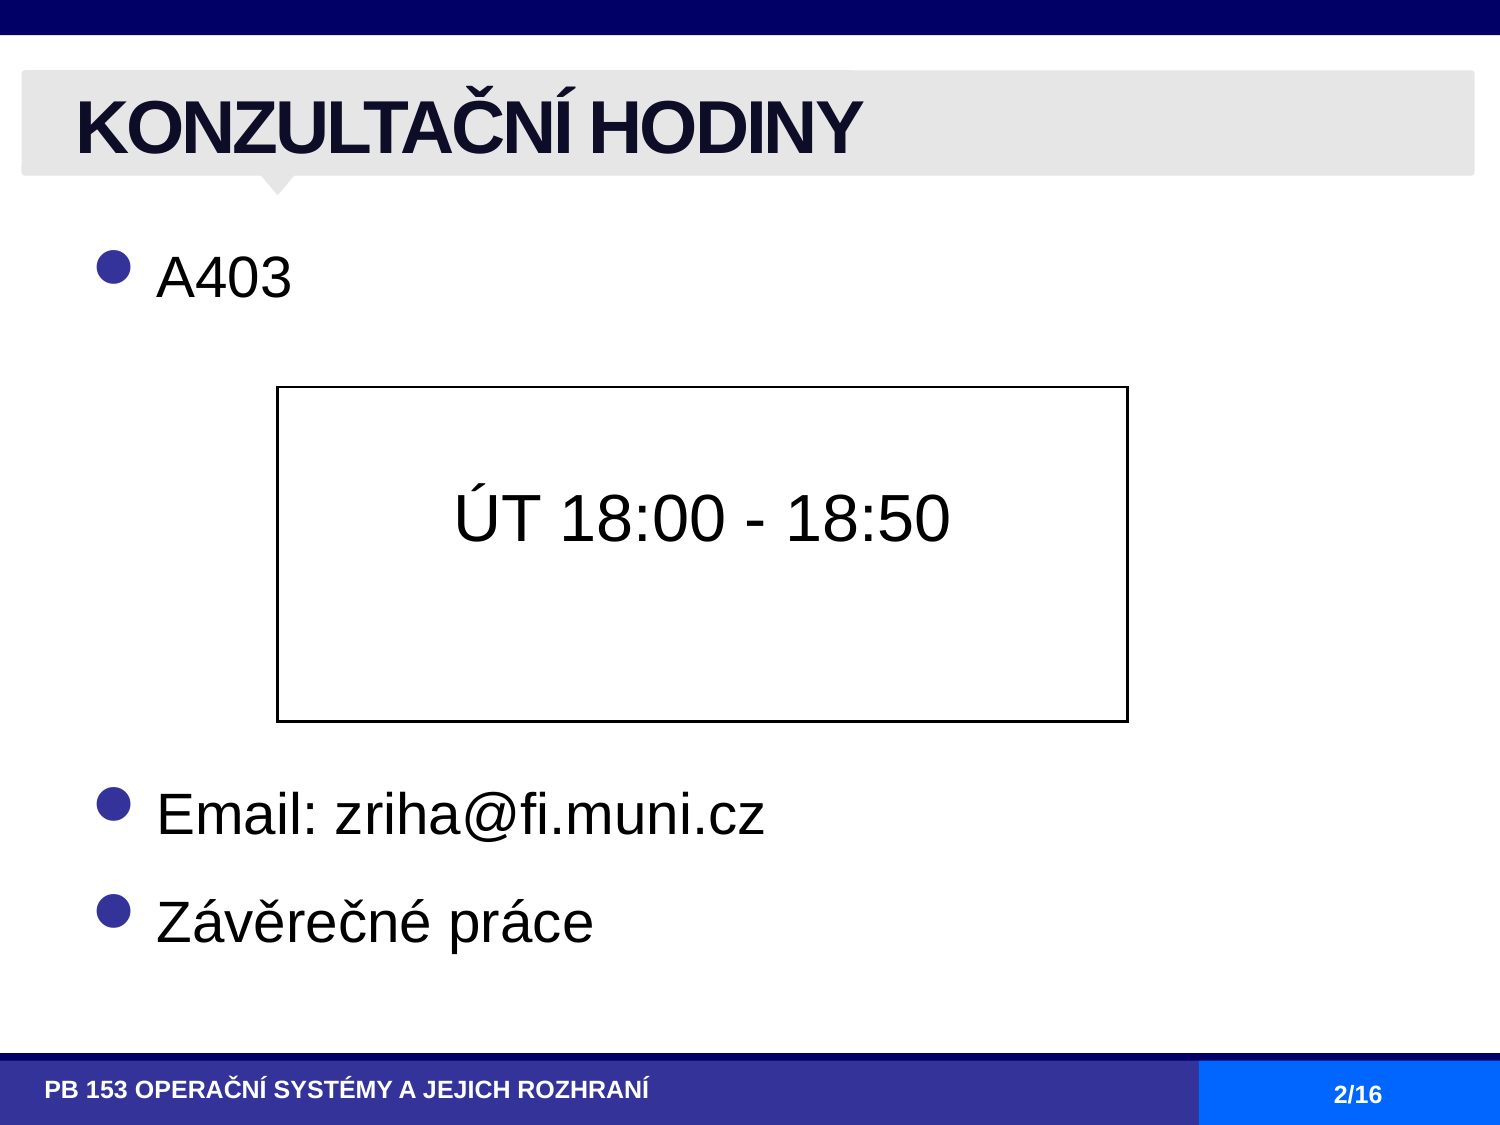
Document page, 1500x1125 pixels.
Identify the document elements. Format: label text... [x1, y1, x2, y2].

footer PB 153 OPERAČNÍ SYSTÉMY A JEJICH ROZHRANÍ [29, 1065, 1200, 1125]
list A403 Email: zriha@fi.muni.cz Závěrečné práce [76, 231, 1460, 1024]
text_box ÚT 18:00 - 18:50 [277, 387, 1128, 722]
title KONZULTAČNÍ HODINY [74, 44, 1471, 209]
